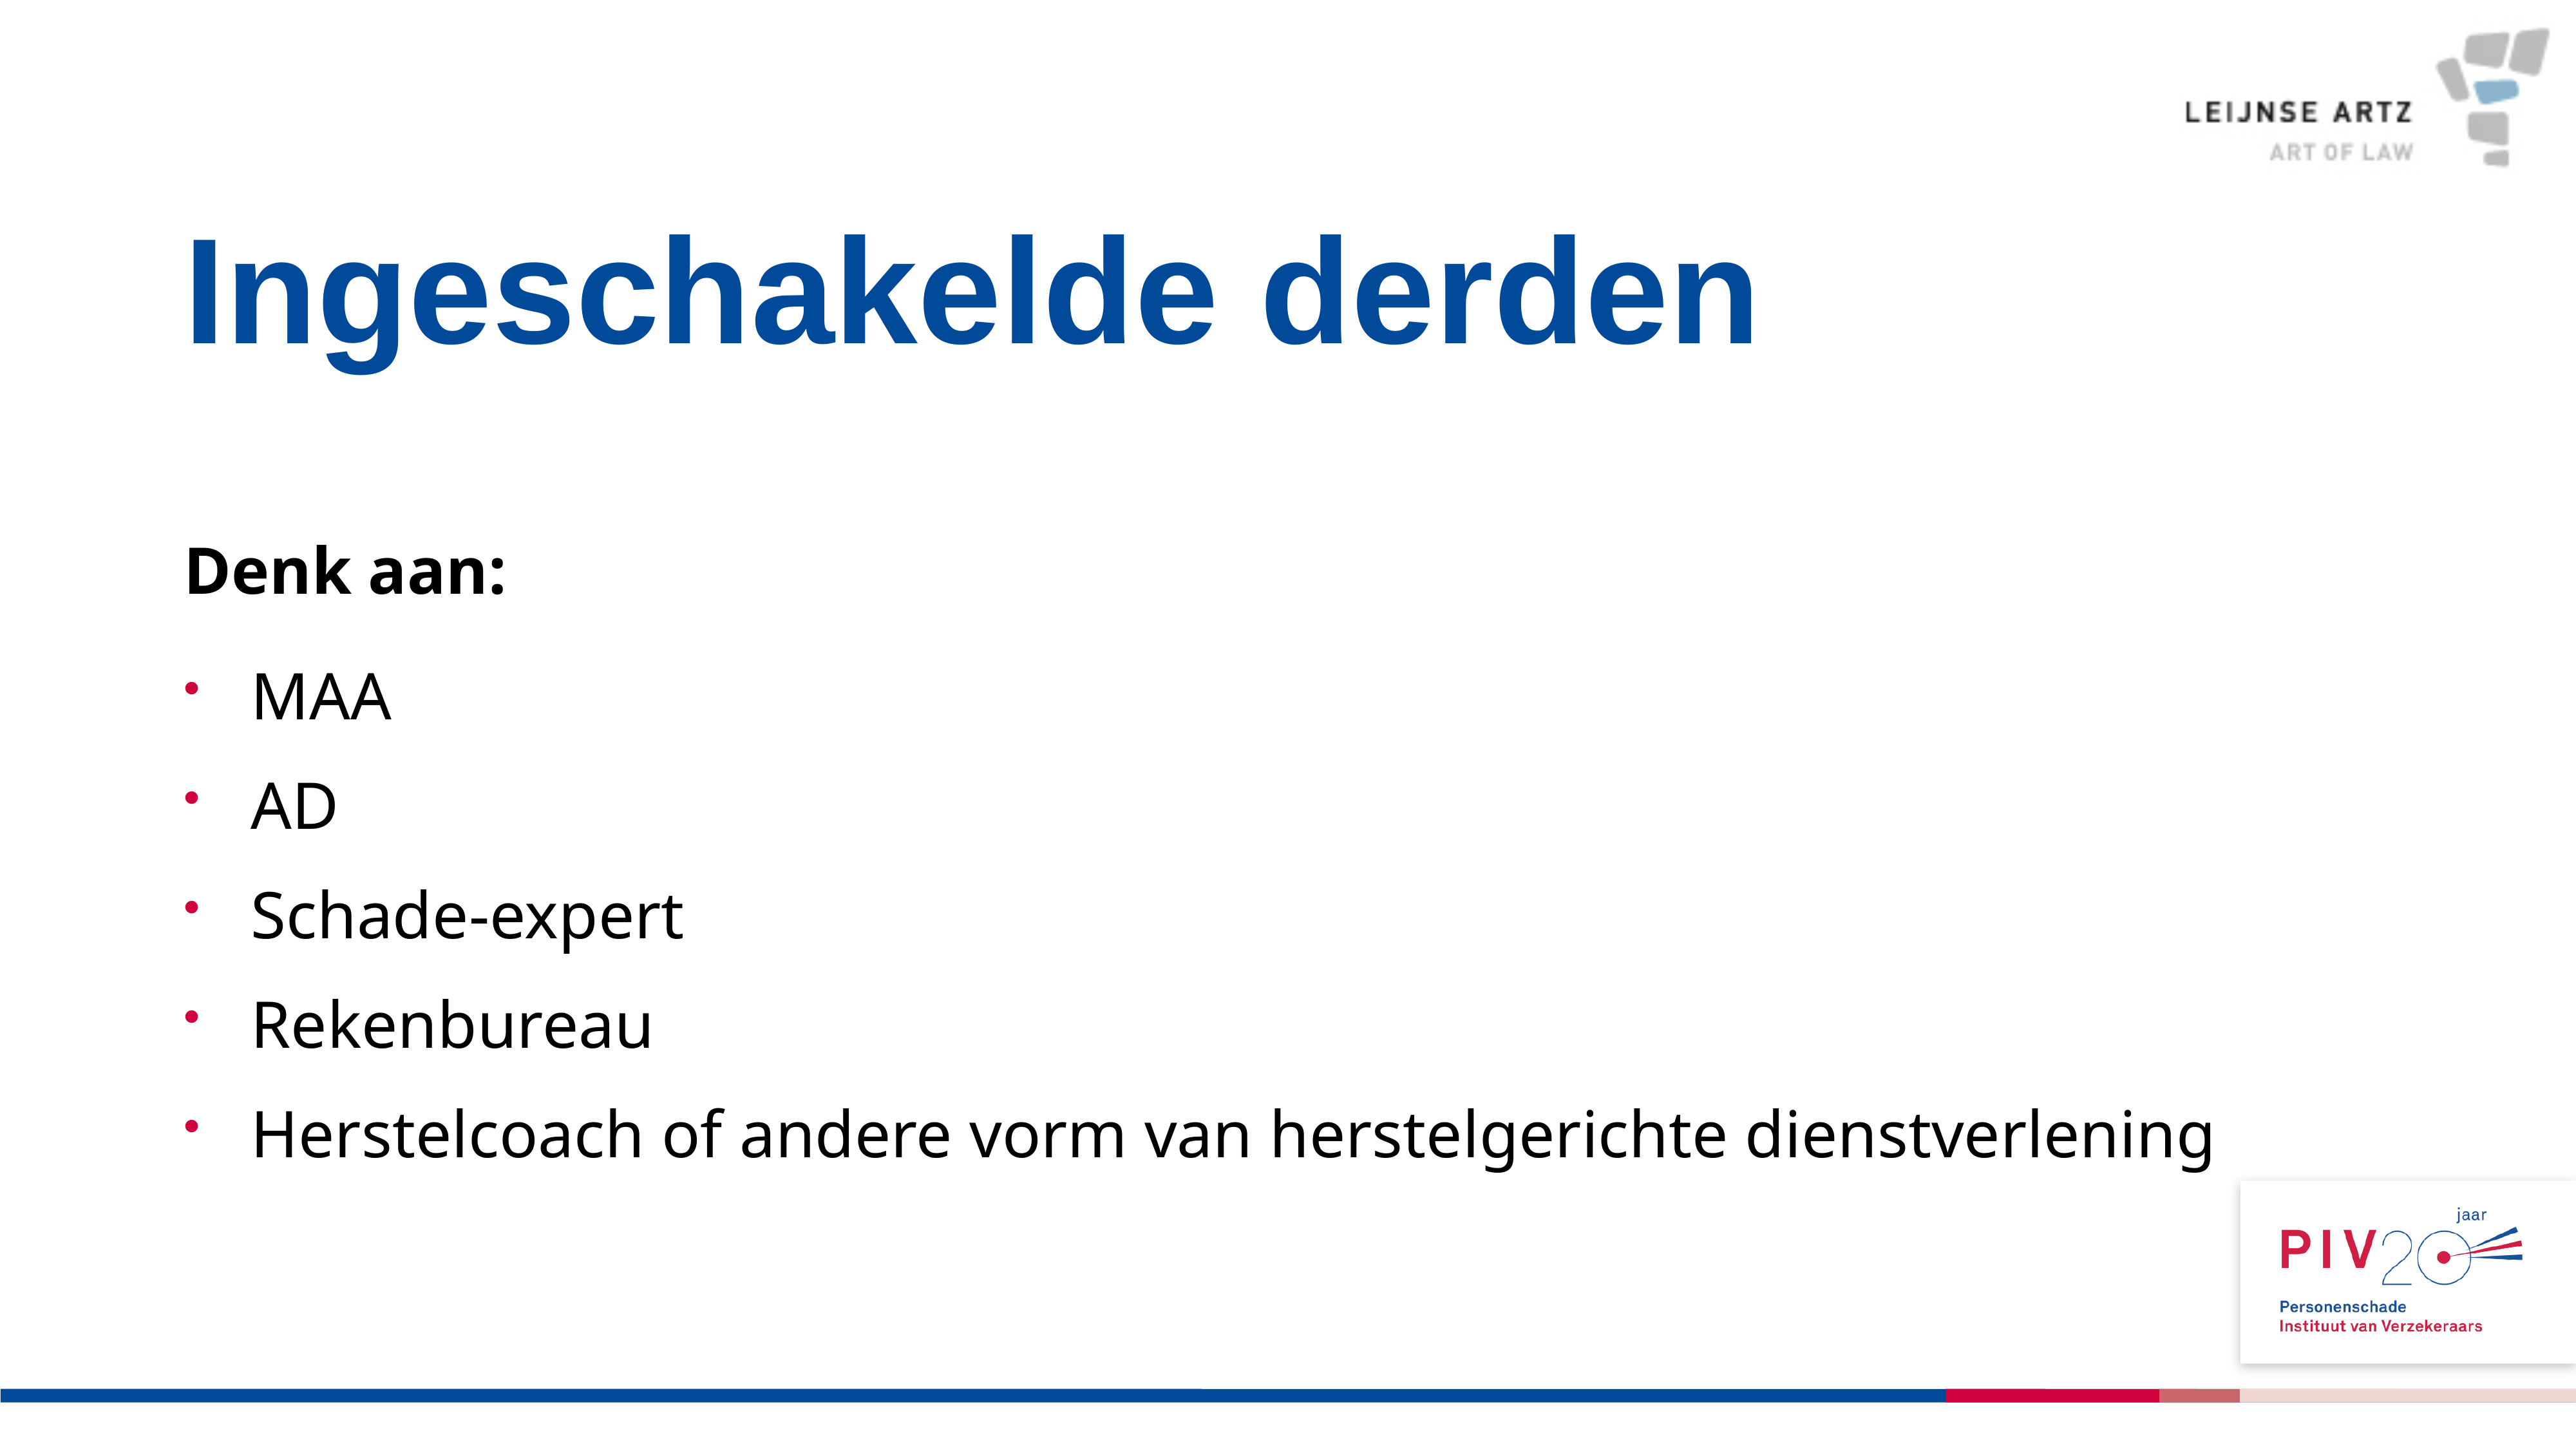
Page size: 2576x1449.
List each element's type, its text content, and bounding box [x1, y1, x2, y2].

picture [2180, 16, 2559, 176]
title Ingeschakelde derden [178, 187, 2398, 429]
list Denk aan: MAA AD Schade-expert Rekenbureau Herstelcoach of andere vorm van herstelgerichte dienstverlening [178, 429, 2398, 1271]
picture [2280, 1208, 2523, 1332]
